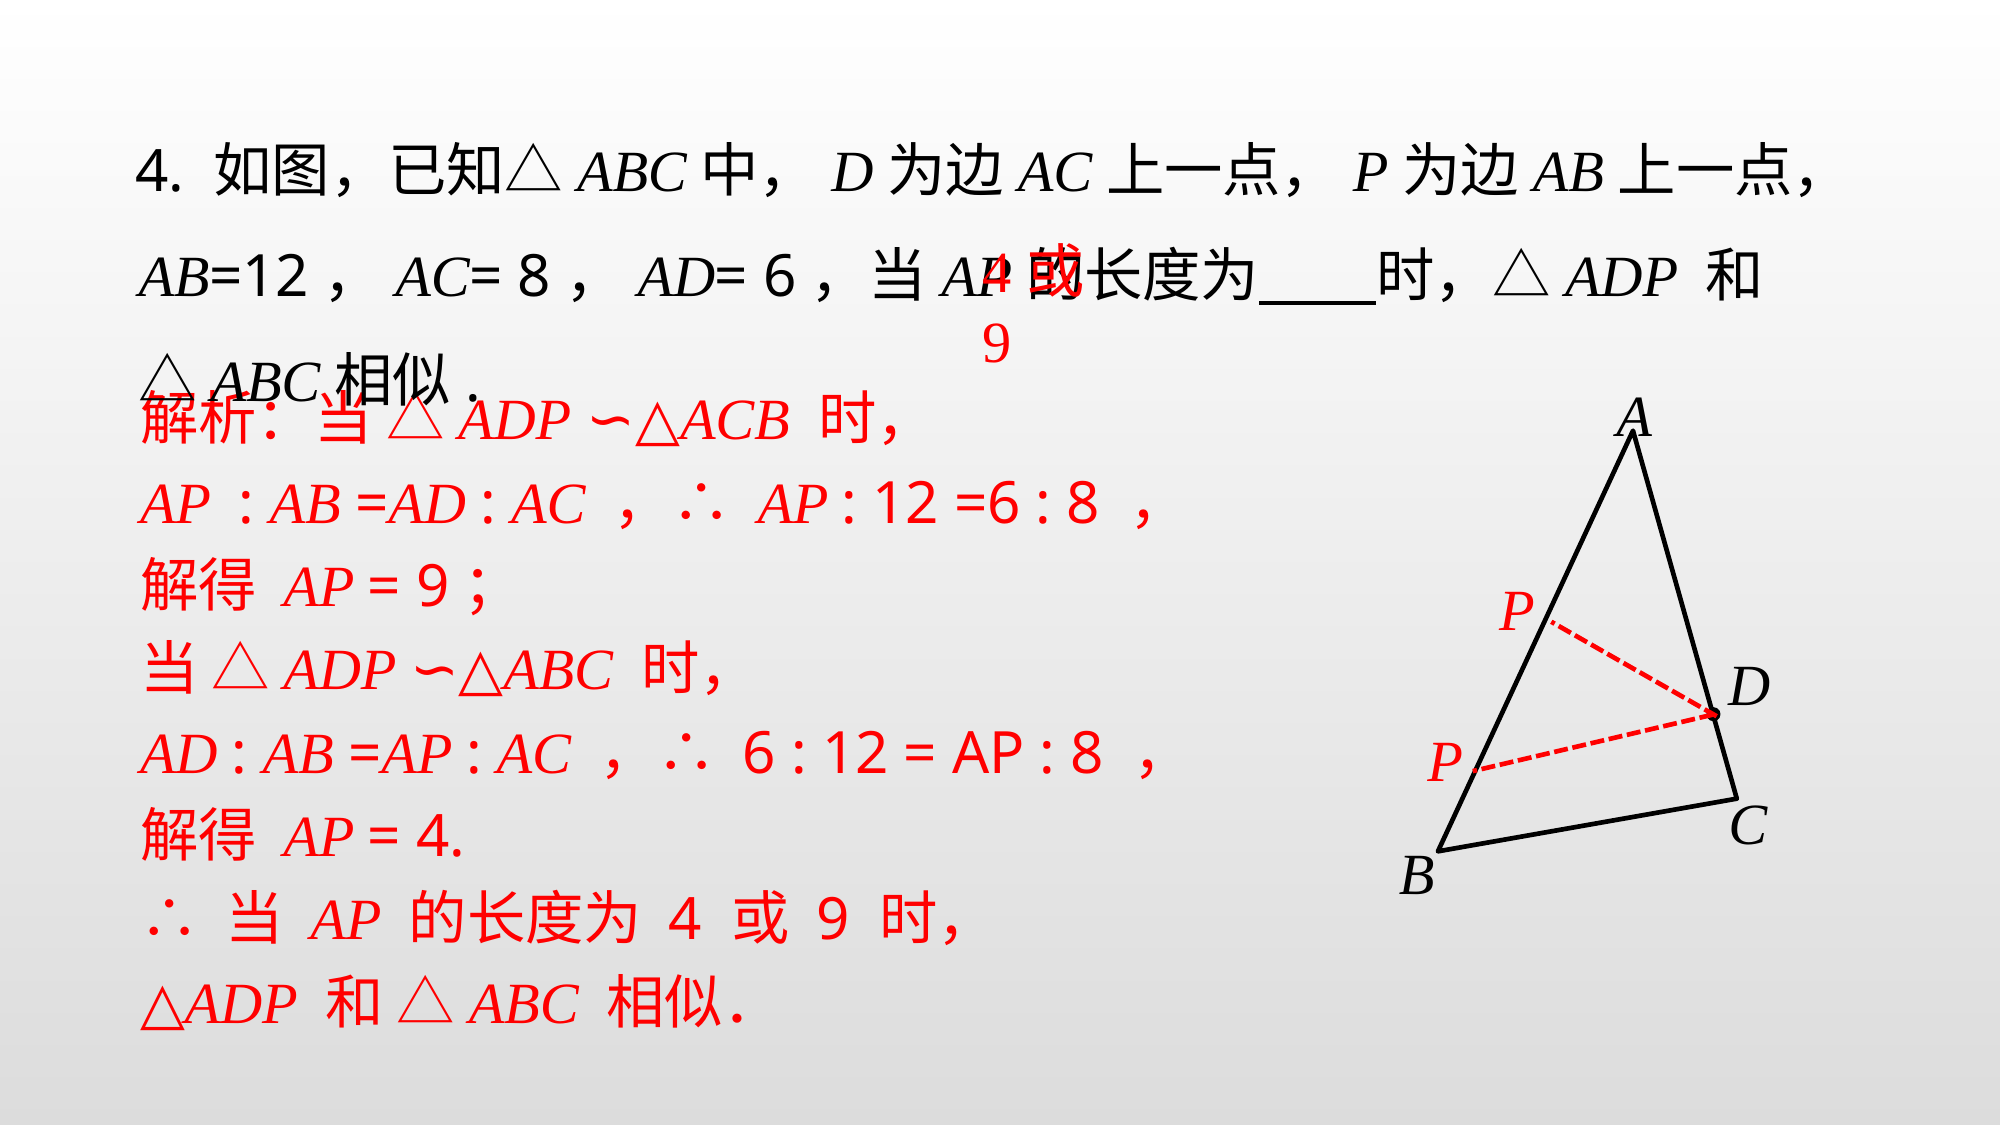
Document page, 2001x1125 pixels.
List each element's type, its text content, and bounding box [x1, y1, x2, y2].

text_box 4. 如图，已知△ABC中，D为边AC上一点，P为边AB上一点，AB=12，AC= 8，AD= 6，当AP的长度为 时，△ADP 和△ABC相似. [120, 91, 1890, 421]
text_box 4或9 [968, 226, 1119, 382]
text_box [1383, 370, 1786, 915]
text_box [1412, 714, 1713, 801]
text_box 解析：当 △ADP ∽△ACB 时， AP : AB =AD : AC ，∴ AP : 12 =6 : 8 ， 解得 AP = 9； 当 △ADP ∽△ABC 时， AD : AB =AP : AC ，∴ 6 : 12 = AP : 8 ， 解得 AP = 4. ∴ 当 AP 的长度为 4 或 9 时， △ADP 和 △ABC 相似． [125, 421, 1221, 1043]
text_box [1484, 565, 1717, 717]
